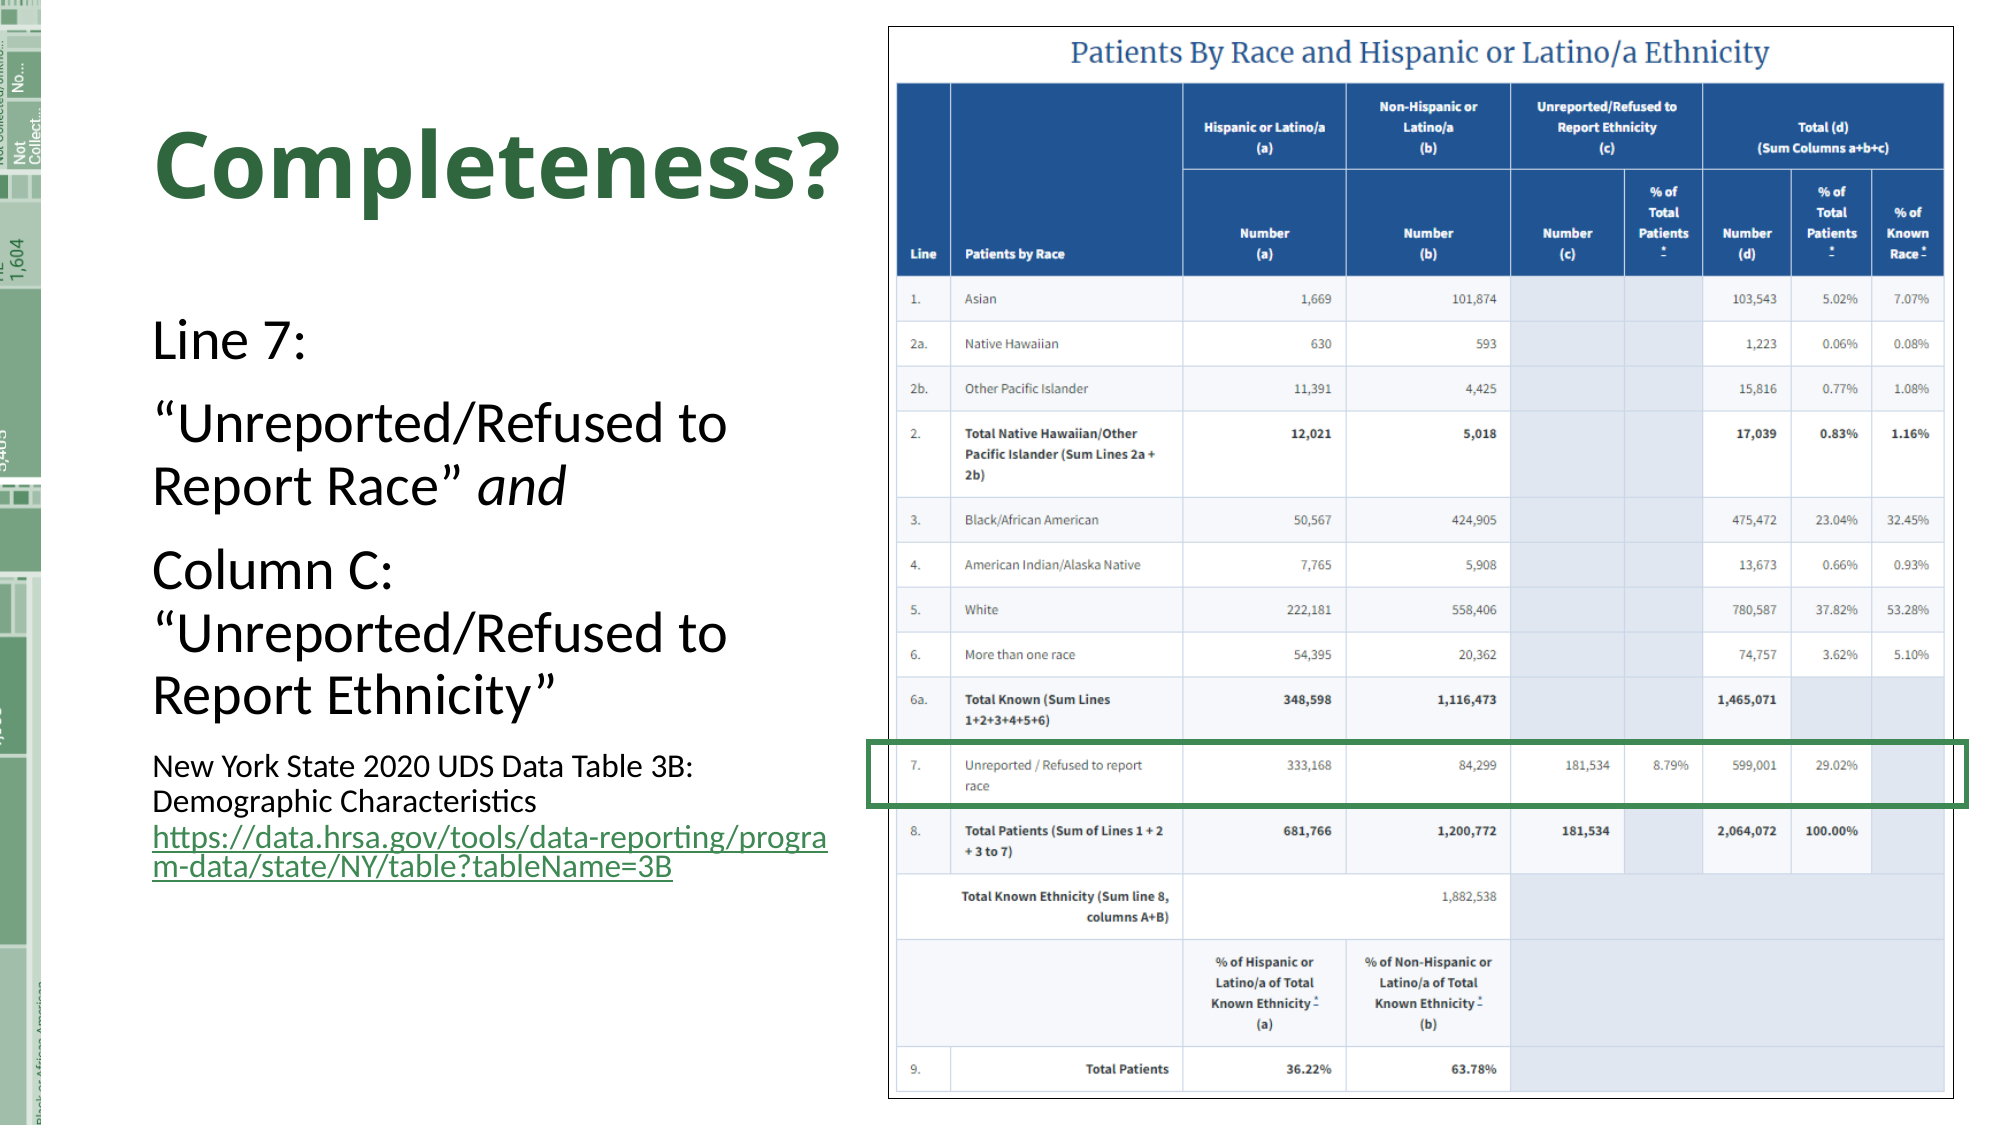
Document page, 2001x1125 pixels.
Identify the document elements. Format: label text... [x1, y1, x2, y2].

list Line 7: “Unreported/Refused to Report Race” and Column C: “Unreported/Refused to Report Ethnicity” New York State 2020 UDS Data Table 3B: Demographic Characteristics https://data.hrsa.gov/tools/data-reporting/program-data/state/NY/table?tableName=3B [137, 301, 869, 1016]
title Completeness? [137, 59, 888, 278]
text_box [1954, 741, 1968, 807]
picture [0, 541, 583, 586]
picture [888, 26, 1954, 1099]
text_box [868, 741, 888, 807]
